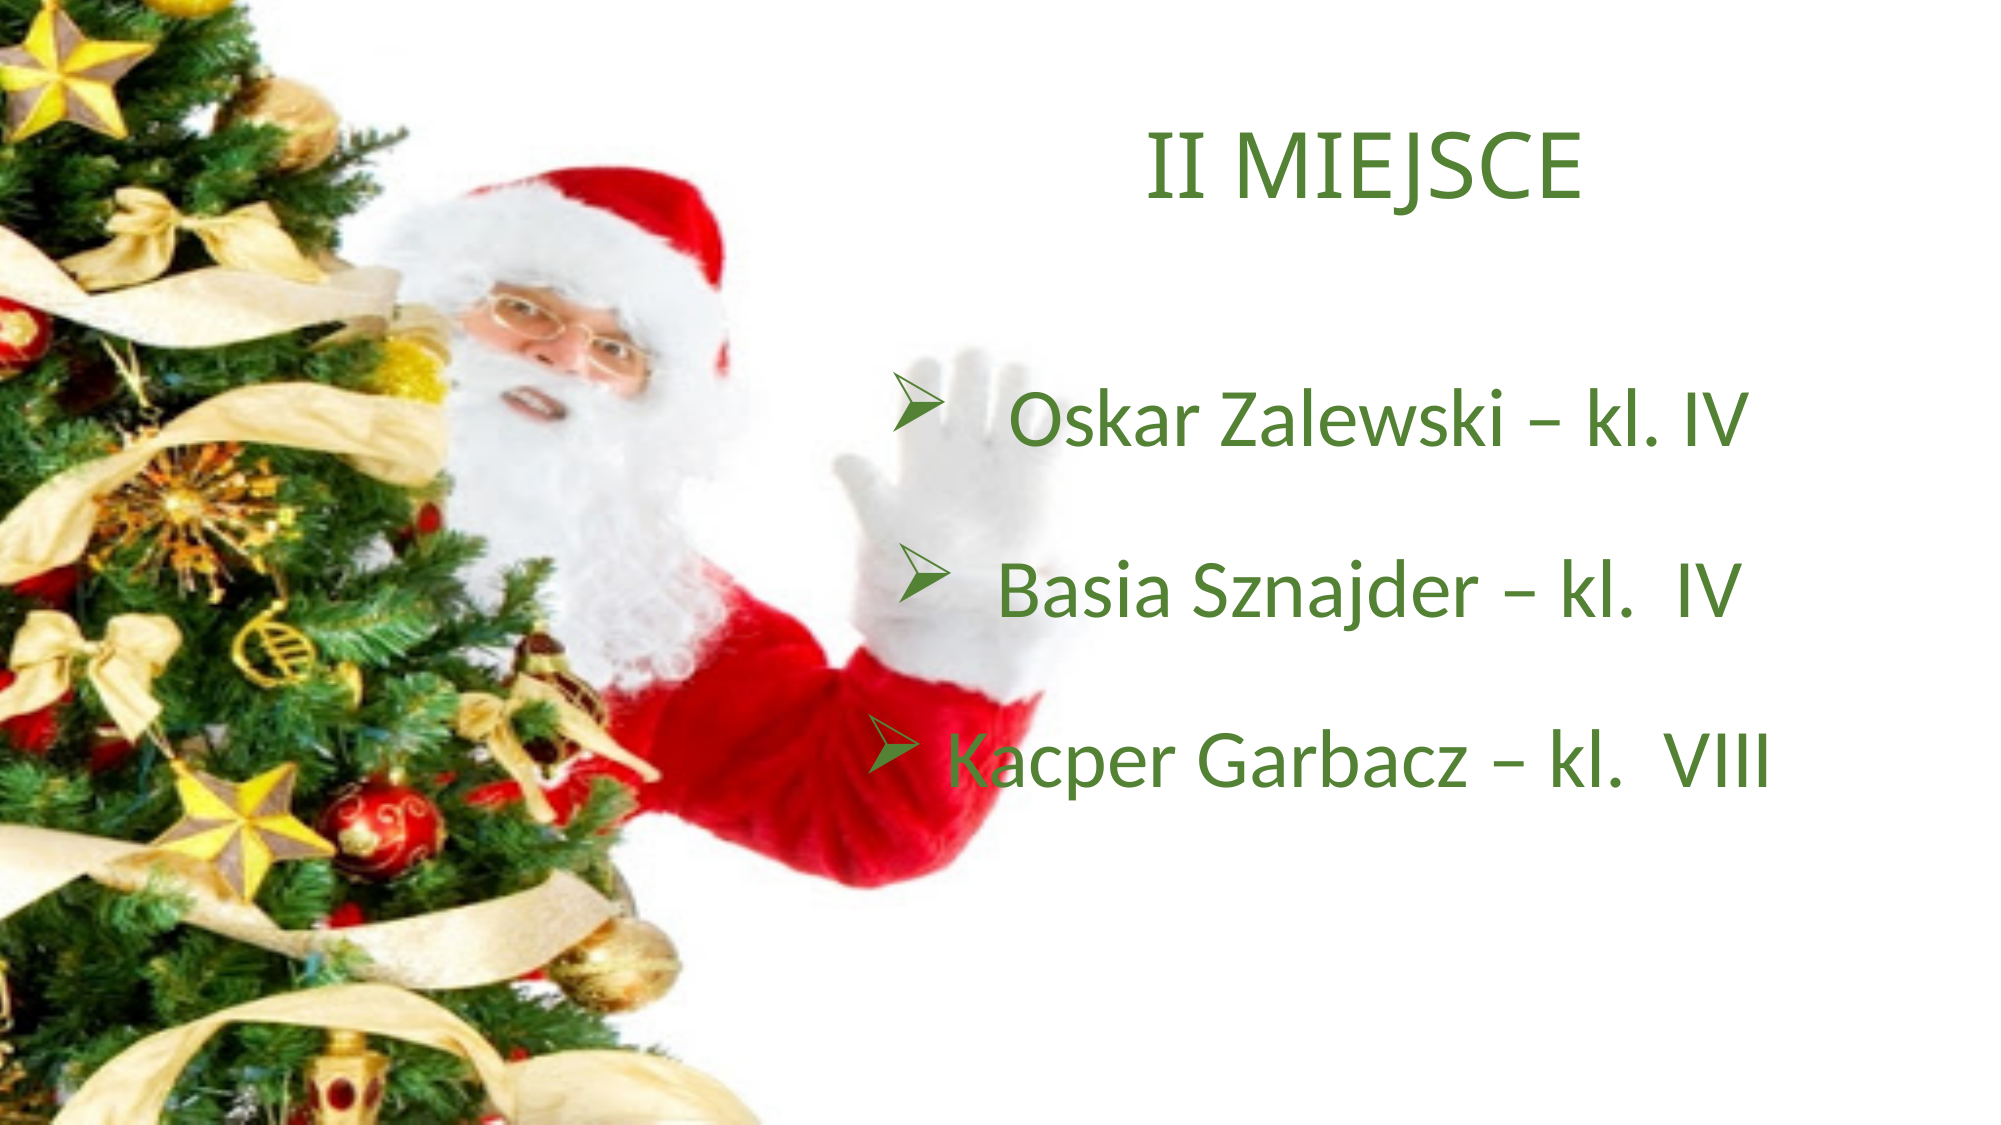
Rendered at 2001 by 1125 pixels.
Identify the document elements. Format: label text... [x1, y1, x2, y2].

picture [0, 0, 2001, 1125]
title II MIEJSCE [503, 59, 2000, 278]
list Oskar Zalewski – kl. IV Basia Sznajder – kl. IV Kacper Garbacz – kl. VIII [455, 305, 2000, 1066]
